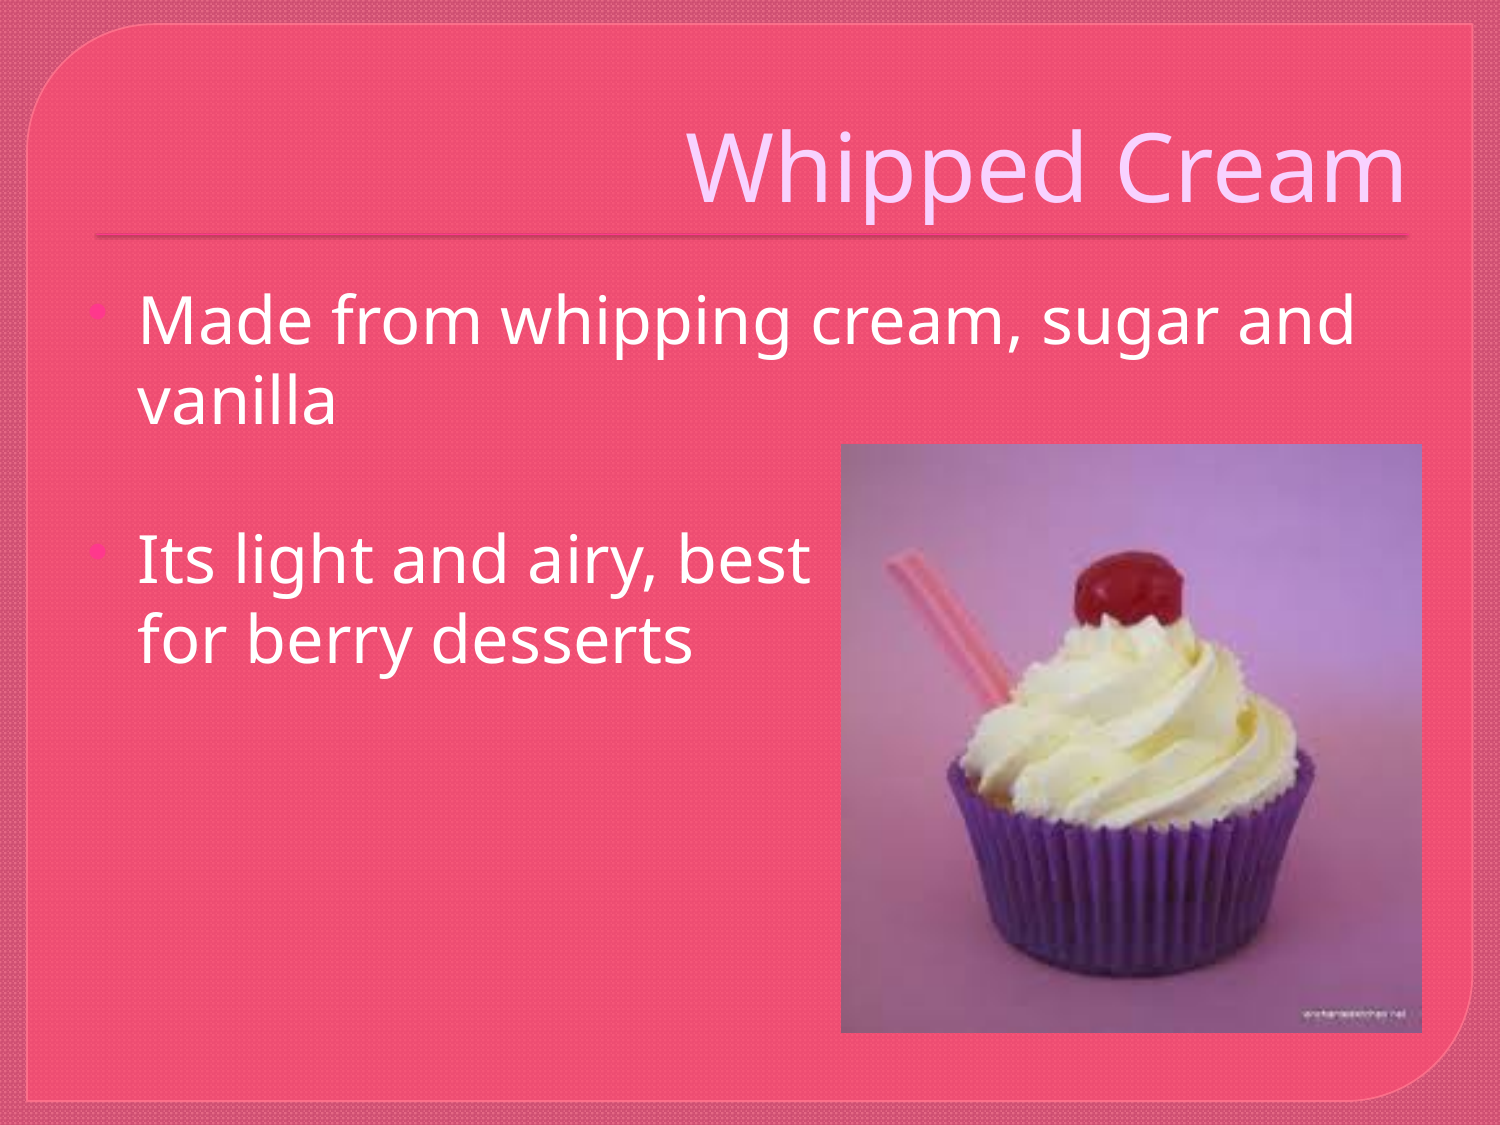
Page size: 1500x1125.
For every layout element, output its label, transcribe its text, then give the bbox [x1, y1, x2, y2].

picture [840, 444, 1422, 1034]
list Made from whipping cream, sugar and vanilla Its light and airy, best for berry desserts [75, 270, 1425, 1013]
title Whipped Cream [75, 41, 1425, 230]
